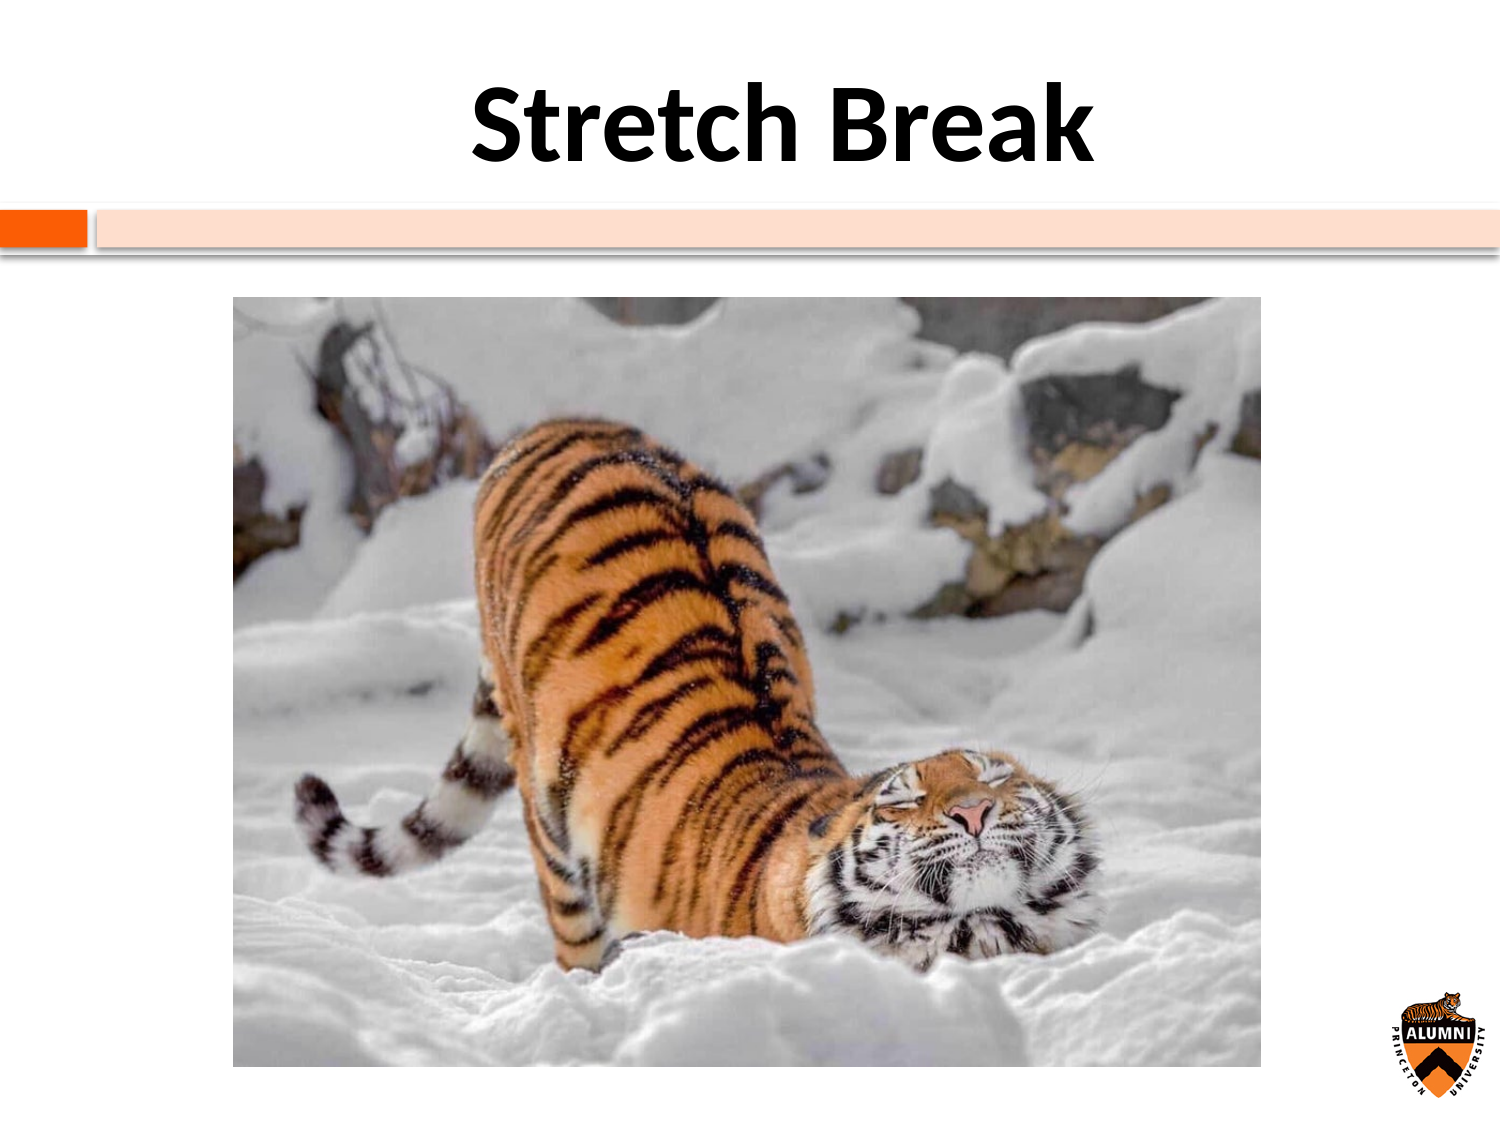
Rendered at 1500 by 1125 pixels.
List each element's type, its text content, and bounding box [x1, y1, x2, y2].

picture [1392, 991, 1486, 1099]
picture [233, 297, 1261, 1067]
title Stretch Break [81, 34, 1486, 198]
